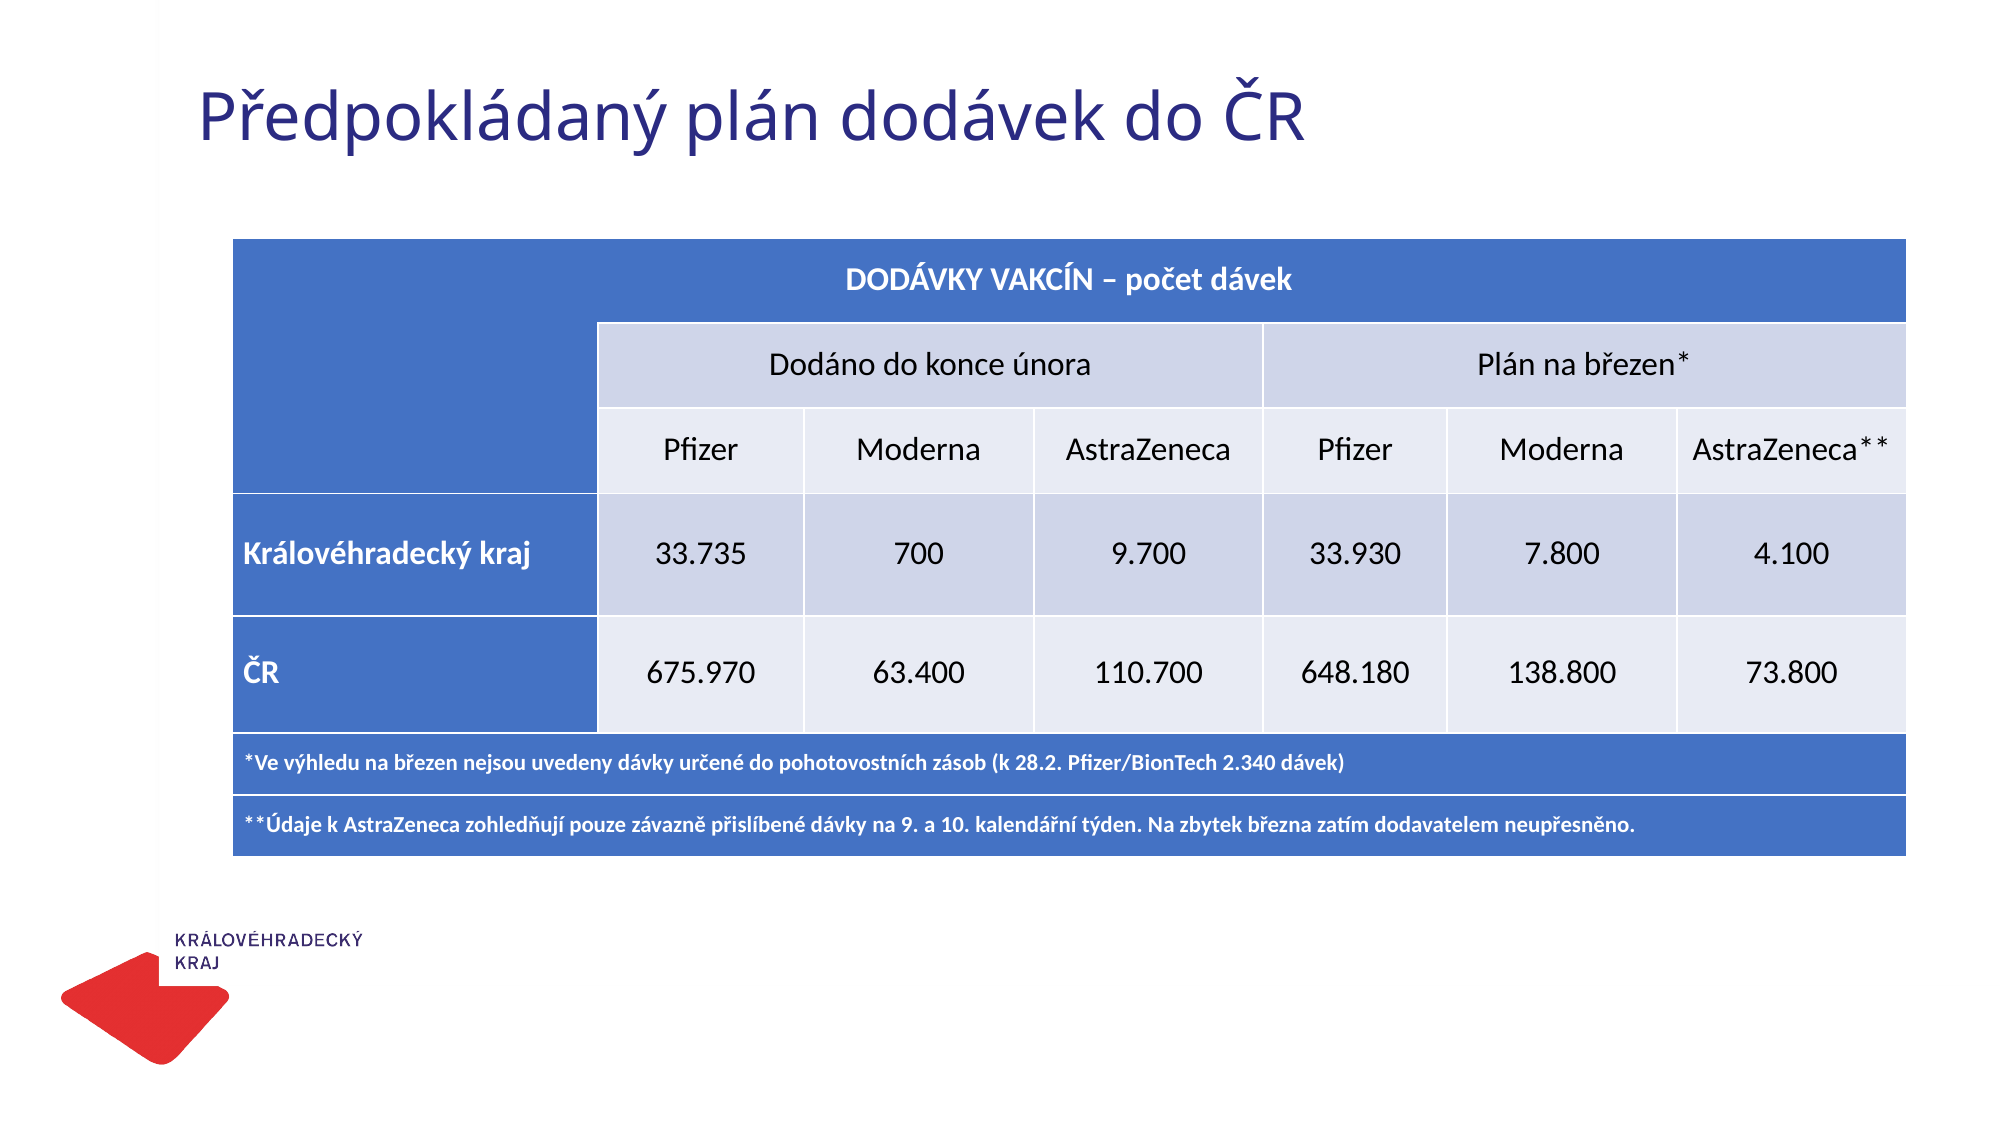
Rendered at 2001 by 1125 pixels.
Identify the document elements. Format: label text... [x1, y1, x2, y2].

table_cell Moderna [805, 409, 1033, 493]
table_cell AstraZeneca** [1678, 409, 1906, 493]
table_cell 110.700 [1035, 617, 1262, 732]
table_cell 33.735 [599, 494, 803, 615]
table_cell 138.800 [1448, 617, 1676, 732]
table_cell 63.400 [805, 617, 1033, 732]
table_cell Pfizer [1264, 409, 1446, 493]
table_cell Plán na březen* [1264, 324, 1906, 407]
title Předpokládaný plán dodávek do ČR [164, 38, 1768, 200]
table_cell Královéhradecký kraj [233, 494, 597, 615]
table_cell 4.100 [1678, 494, 1906, 615]
table_cell [233, 323, 597, 493]
text_box [158, 0, 2000, 987]
table_cell 33.930 [1264, 494, 1446, 615]
table_cell Moderna [1448, 409, 1676, 493]
table_cell 648.180 [1264, 617, 1446, 732]
table_cell 675.970 [599, 617, 803, 732]
table_cell 7.800 [1448, 494, 1676, 615]
table_cell Dodáno do konce února [599, 324, 1262, 407]
table_cell 700 [805, 494, 1033, 615]
table_cell **Údaje k AstraZeneca zohledňují pouze závazně přislíbené dávky na 9. a 10. kalendářní týden. Na zbytek března zatím dodavatelem neupřesněno. [233, 796, 1906, 856]
table_header DODÁVKY VAKCÍN – počet dávek [233, 239, 1906, 323]
table_cell *Ve výhledu na březen nejsou uvedeny dávky určené do pohotovostních zásob (k 28.2. Pfizer/BionTech 2.340 dávek) [233, 734, 1906, 794]
table_cell Pfizer [599, 409, 803, 493]
table_cell 9.700 [1035, 494, 1262, 615]
table_cell 73.800 [1678, 617, 1906, 732]
table_cell AstraZeneca [1035, 409, 1262, 493]
table_cell ČR [233, 617, 597, 732]
picture [57, 918, 363, 1076]
